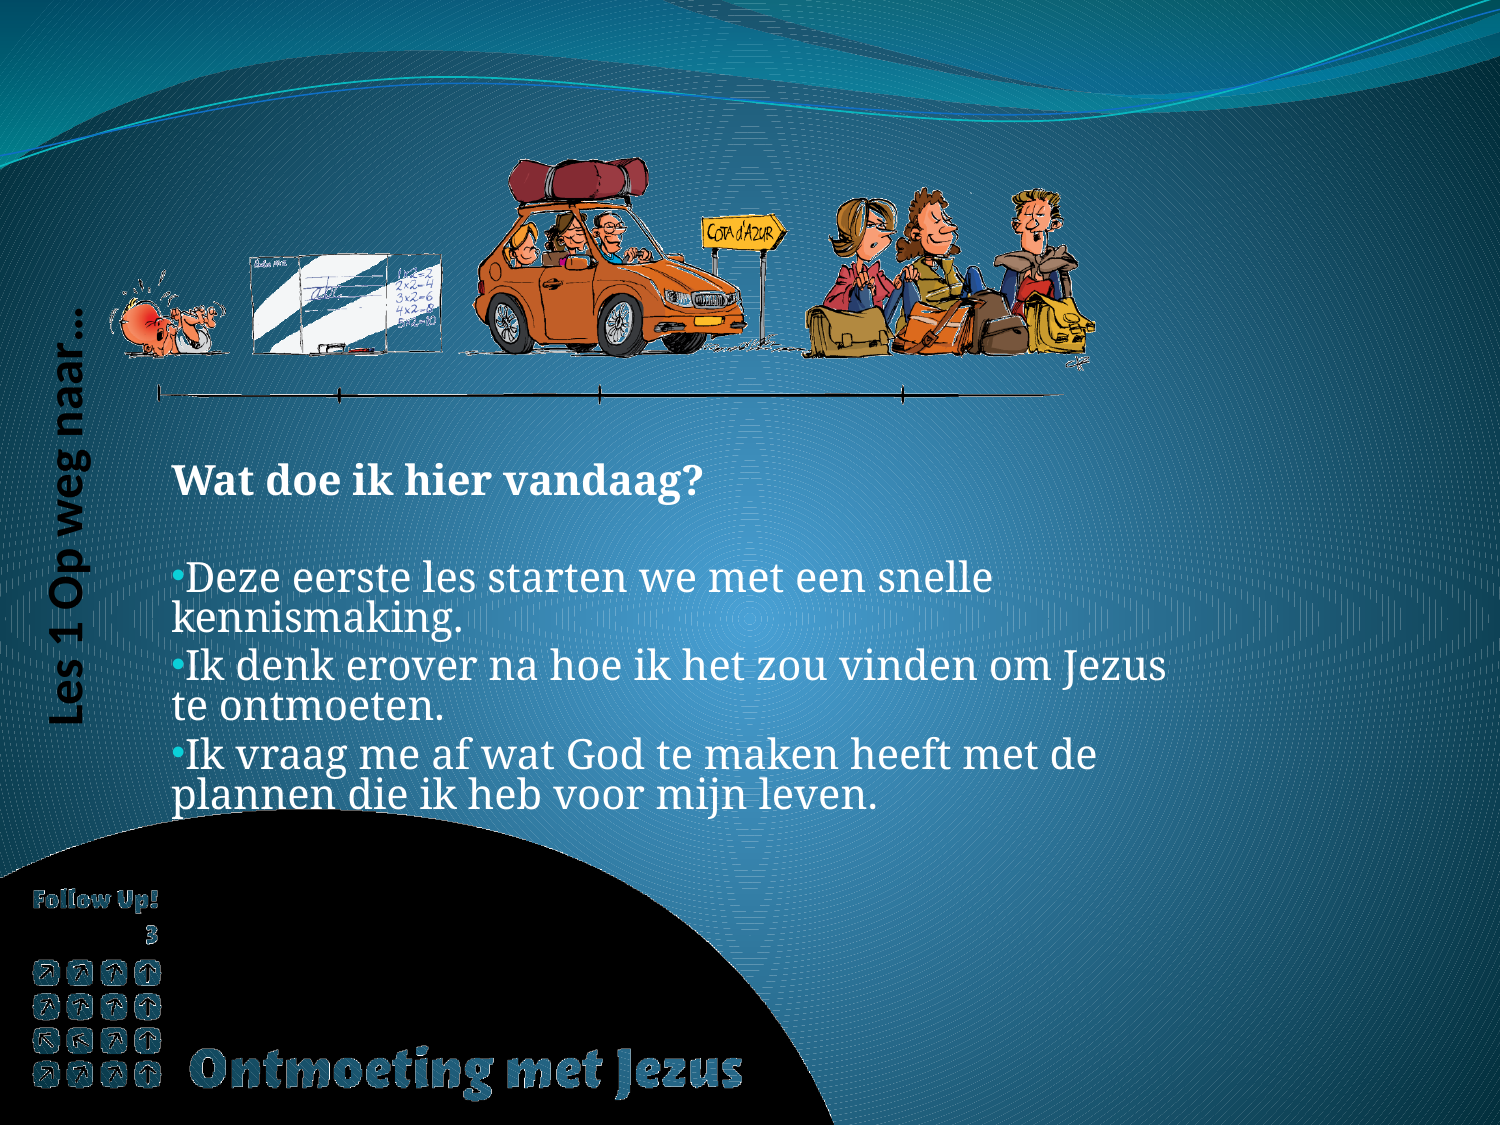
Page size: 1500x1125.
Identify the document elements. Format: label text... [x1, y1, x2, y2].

subtitle Wat doe ik hier vandaag? Deze eerste les starten we met een snelle kennismaking. Ik denk erover na hoe ik het zou vinden om Jezus te ontmoeten. Ik vraag me af wat God te maken heeft met de plannen die ik heb voor mijn leven. [170, 455, 1188, 835]
picture [99, 137, 1098, 437]
picture [0, 798, 854, 1125]
title Les 1 Op weg naar… [29, 302, 148, 797]
